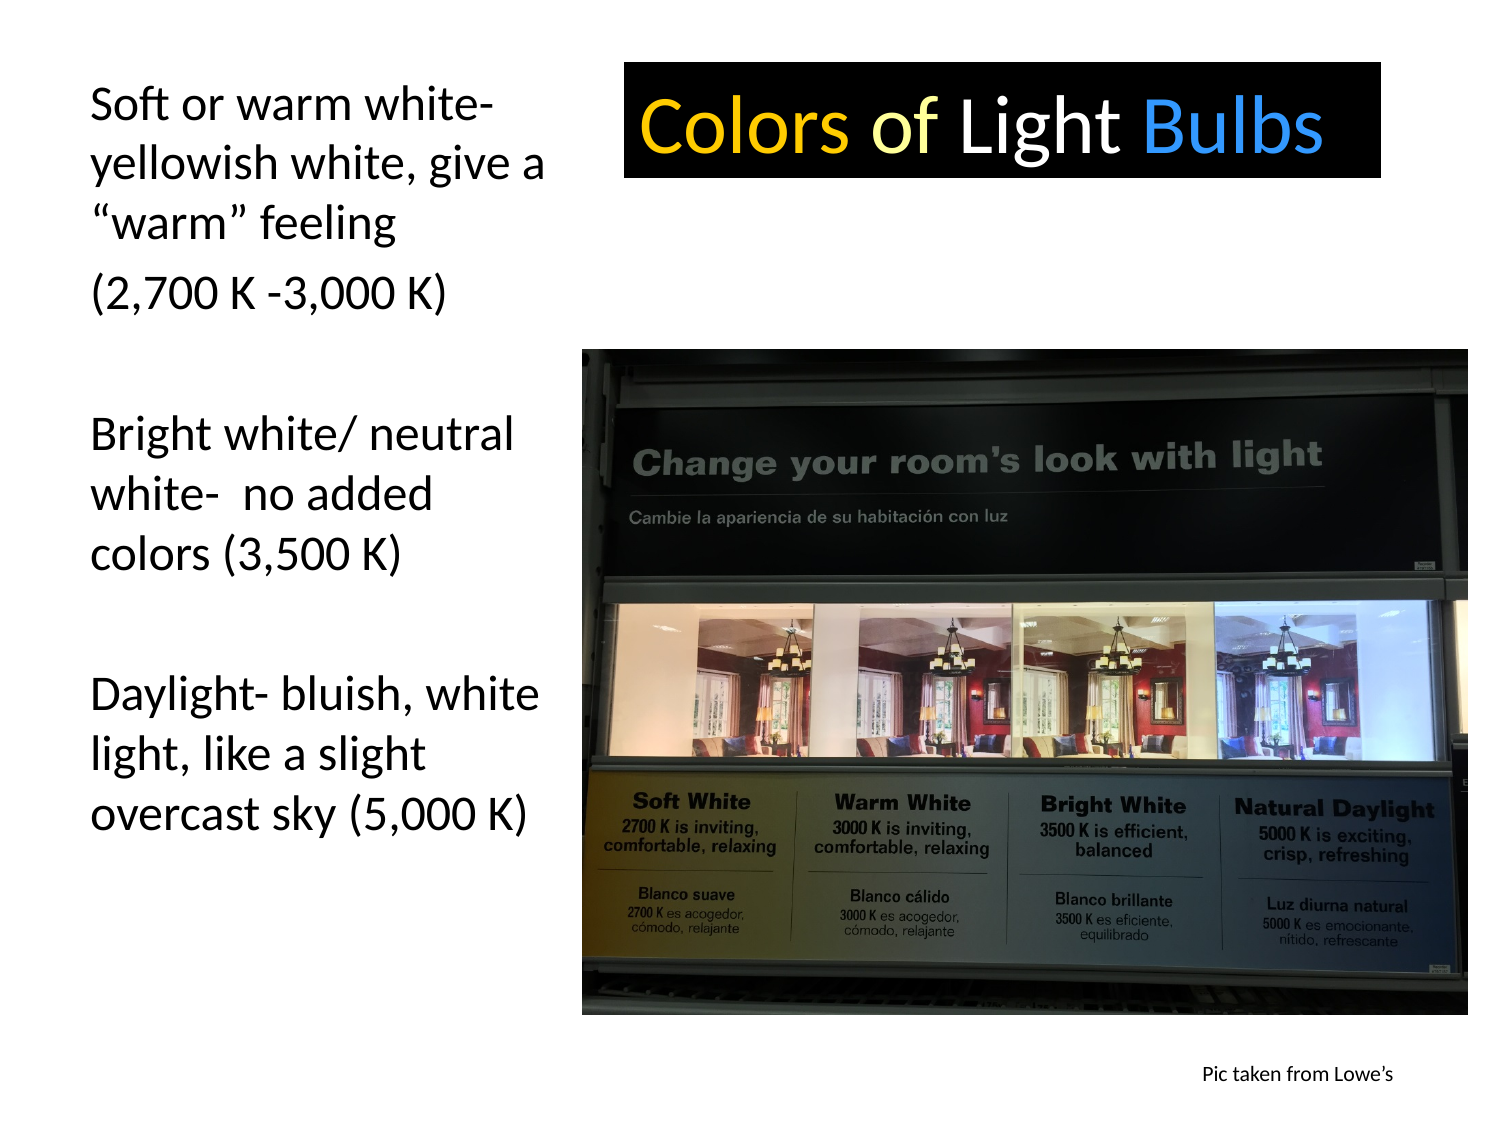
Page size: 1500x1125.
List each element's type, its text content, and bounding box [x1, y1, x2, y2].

text_box Colors of Light Bulbs [624, 62, 1381, 178]
list Soft or warm white- yellowish white, give a “warm” feeling (2,700 K -3,000 K) Bright white/ neutral white- no added colors (3,500 K) Daylight- bluish, white light, like a slight overcast sky (5,000 K) [75, 62, 569, 1005]
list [581, 349, 1469, 1015]
text_box Pic taken from Lowe’s [1187, 1052, 1463, 1094]
